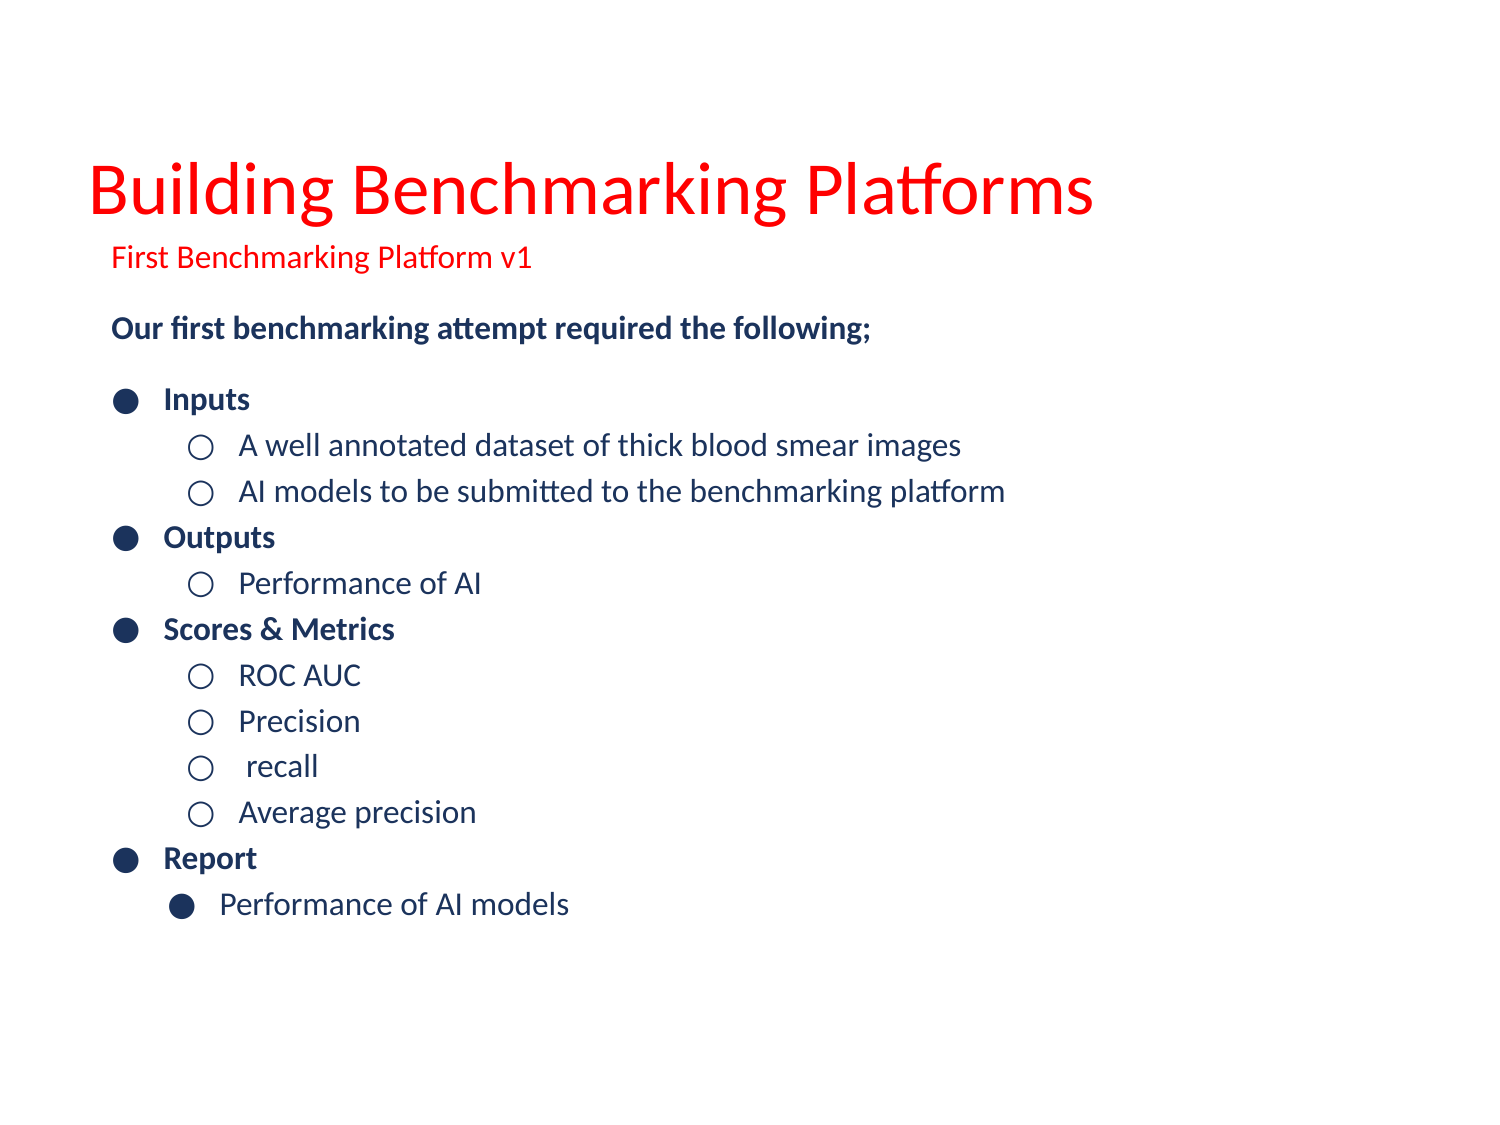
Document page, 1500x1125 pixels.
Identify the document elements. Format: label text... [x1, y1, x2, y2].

text_box Building Benchmarking Platforms [88, 96, 1121, 230]
text_box First Benchmarking Platform v1 Our first benchmarking attempt required the following; Inputs A well annotated dataset of thick blood smear images AI models to be submitted to the benchmarking platform Outputs Performance of AI Scores & Metrics ROC AUC Precision recall Average precision Report Performance of AI models [88, 229, 1390, 969]
